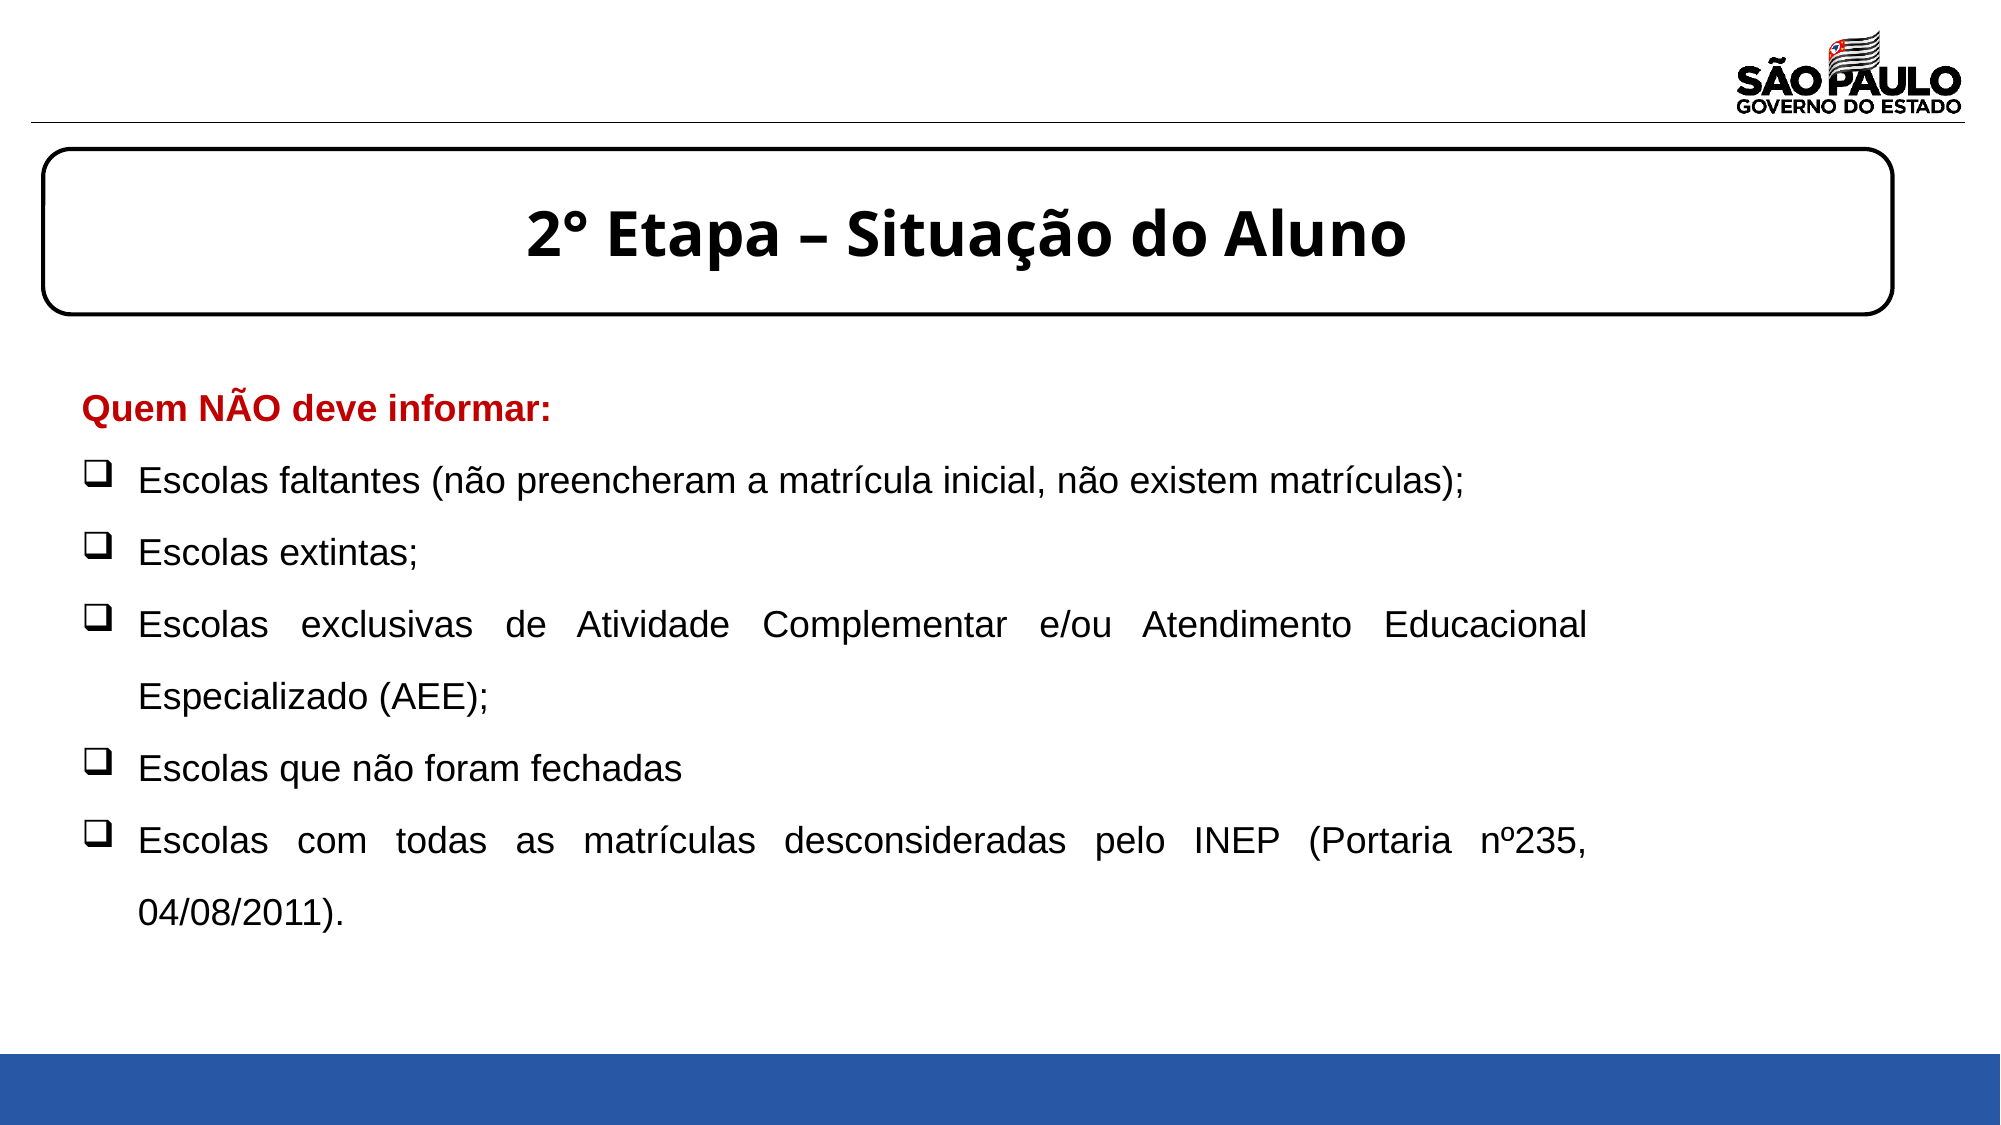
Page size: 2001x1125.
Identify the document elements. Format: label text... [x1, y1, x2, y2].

text_box 2° Etapa – Situação do Aluno [41, 146, 1895, 317]
picture [1732, 25, 1965, 118]
text_box Quem NÃO deve informar: Escolas faltantes (não preencheram a matrícula inicial, não existem matrículas); Escolas extintas; Escolas exclusivas de Atividade Complementar e/ou Atendimento Educacional Especializado (AEE); Escolas que não foram fechadas Escolas com todas as matrículas desconsideradas pelo INEP (Portaria nº235, 04/08/2011). [66, 349, 1603, 941]
